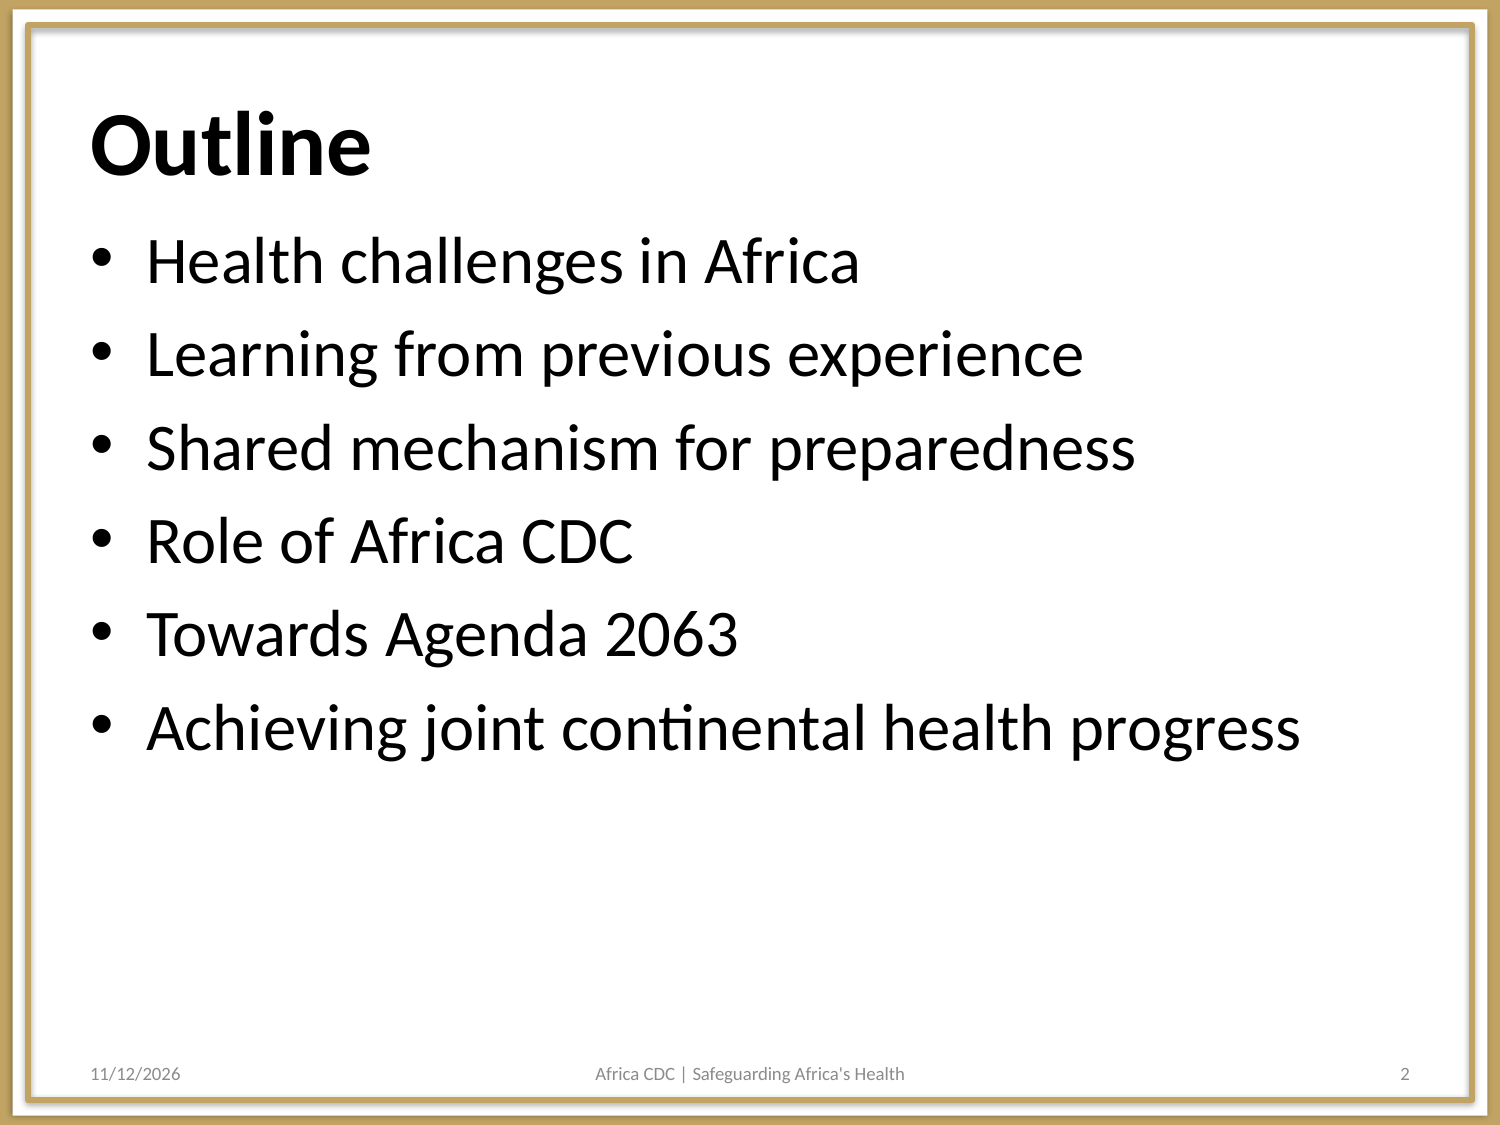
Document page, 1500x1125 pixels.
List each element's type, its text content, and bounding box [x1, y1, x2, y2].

list Health challenges in Africa Learning from previous experience Shared mechanism for preparedness Role of Africa CDC Towards Agenda 2063 Achieving joint continental health progress [75, 209, 1425, 1043]
slide_number 2 [1074, 1042, 1425, 1103]
title Outline [75, 45, 1425, 209]
footer Africa CDC | Safeguarding Africa's Health [512, 1042, 988, 1103]
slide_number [75, 1042, 425, 1103]
